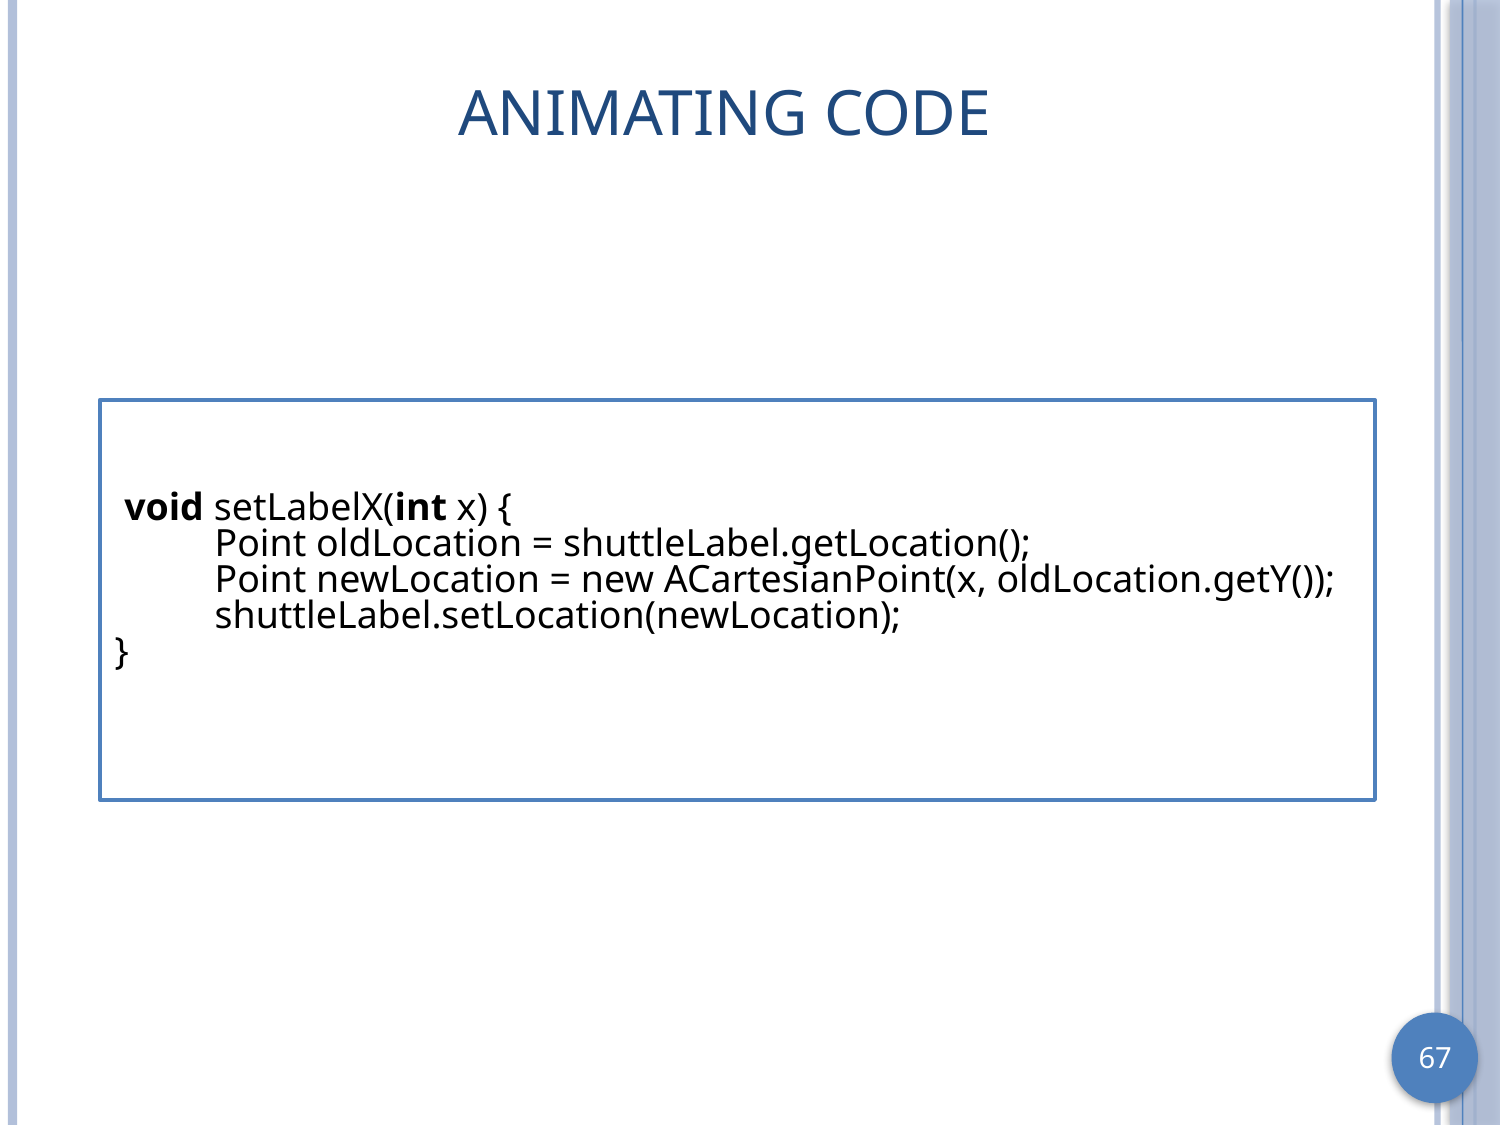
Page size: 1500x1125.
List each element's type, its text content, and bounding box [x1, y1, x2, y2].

text_box void setLabelX(int x) { Point oldLocation = shuttleLabel.getLocation(); Point newLocation = new ACartesianPoint(x, oldLocation.getY()); shuttleLabel.setLocation(newLocation); } [98, 398, 1377, 802]
title Animating Code [75, 45, 1375, 175]
